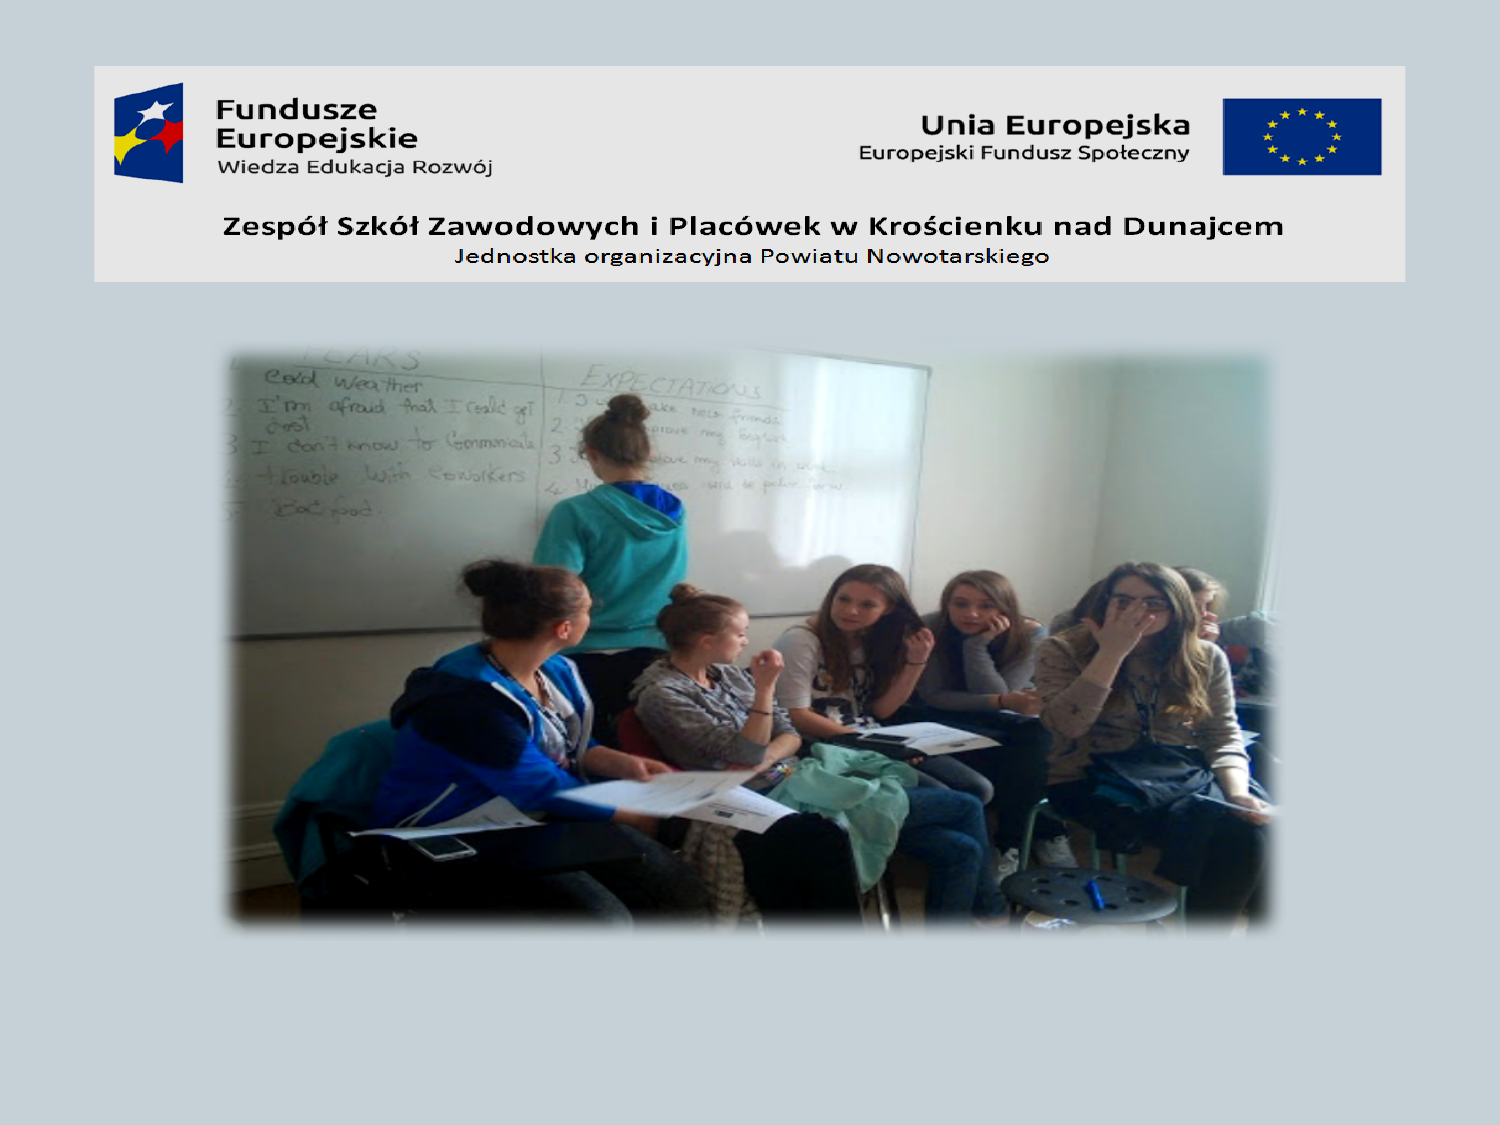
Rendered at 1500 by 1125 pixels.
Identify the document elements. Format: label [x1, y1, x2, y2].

picture [212, 337, 1288, 941]
picture [94, 66, 1406, 282]
